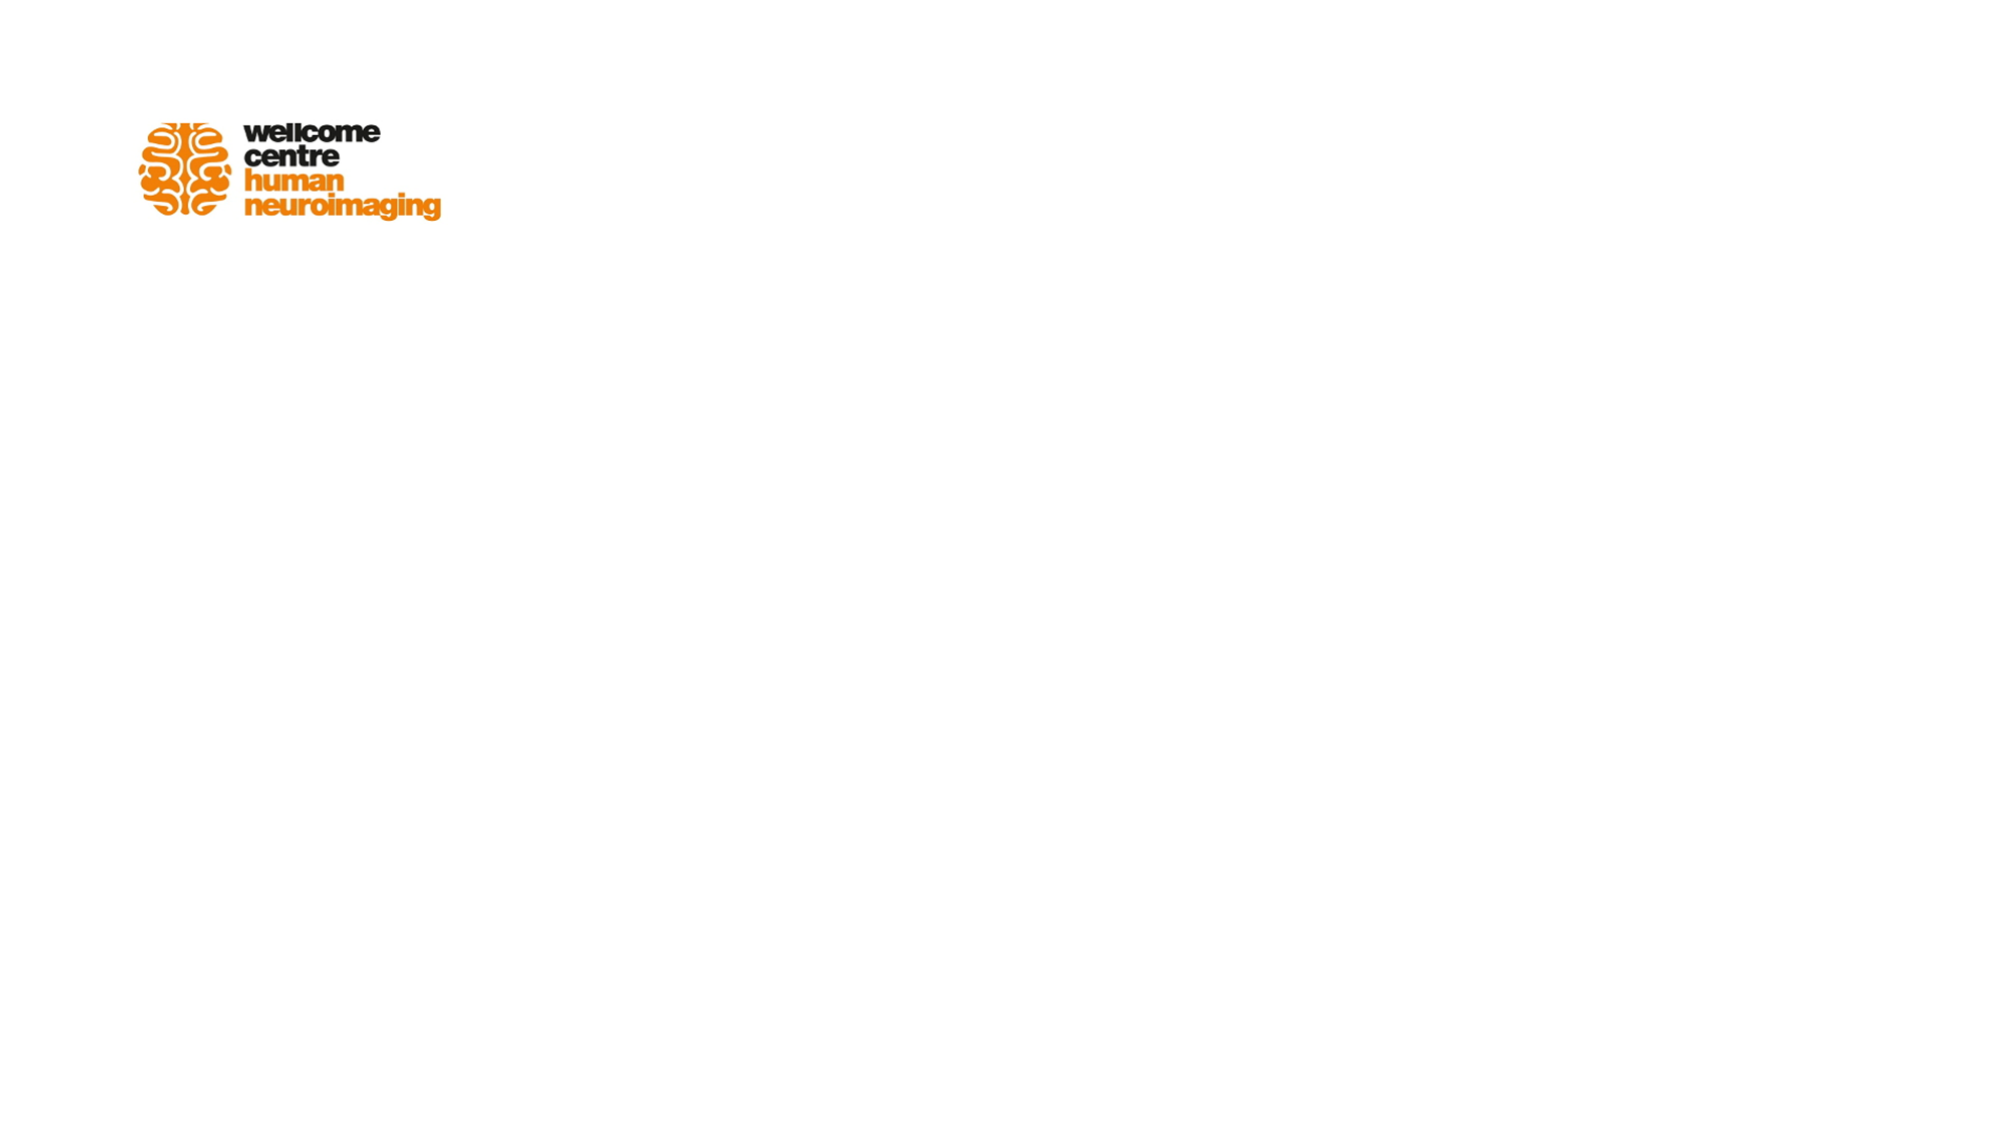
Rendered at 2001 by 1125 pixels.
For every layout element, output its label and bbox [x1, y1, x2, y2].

picture [131, 118, 448, 225]
